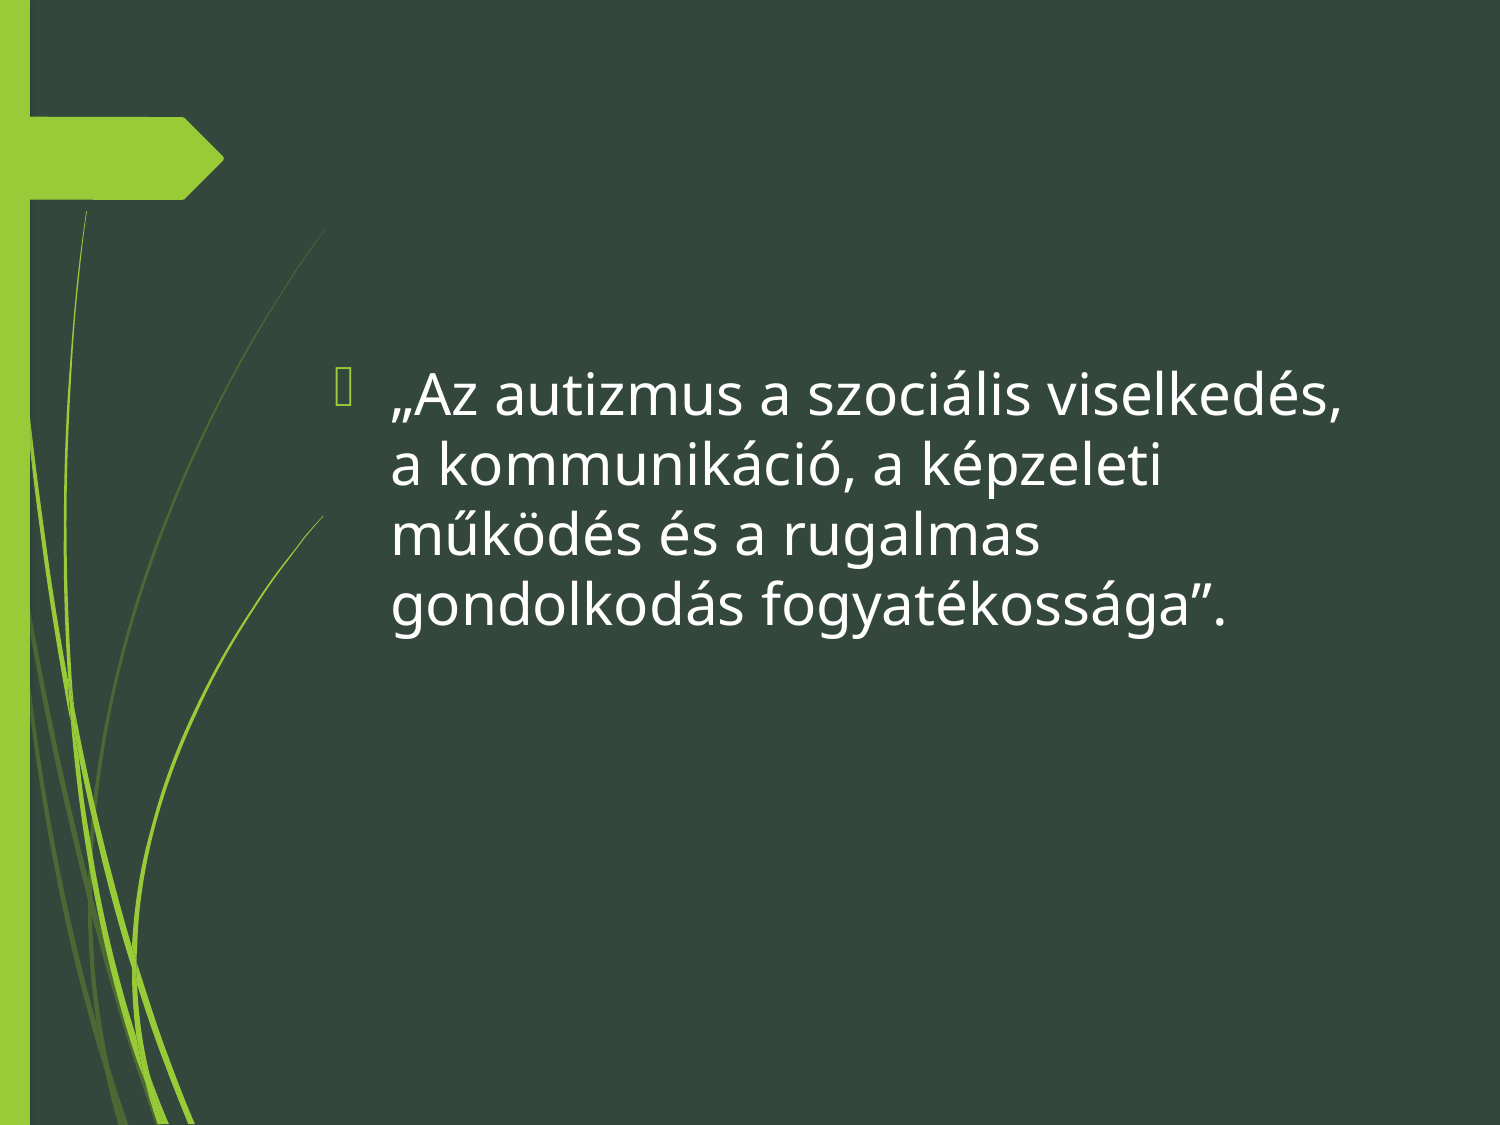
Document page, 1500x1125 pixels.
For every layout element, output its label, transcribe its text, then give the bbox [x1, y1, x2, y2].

list „Az autizmus a szociális viselkedés, a kommunikáció, a képzeleti működés és a rugalmas gondolkodás fogyatékossága”. [318, 350, 1400, 970]
